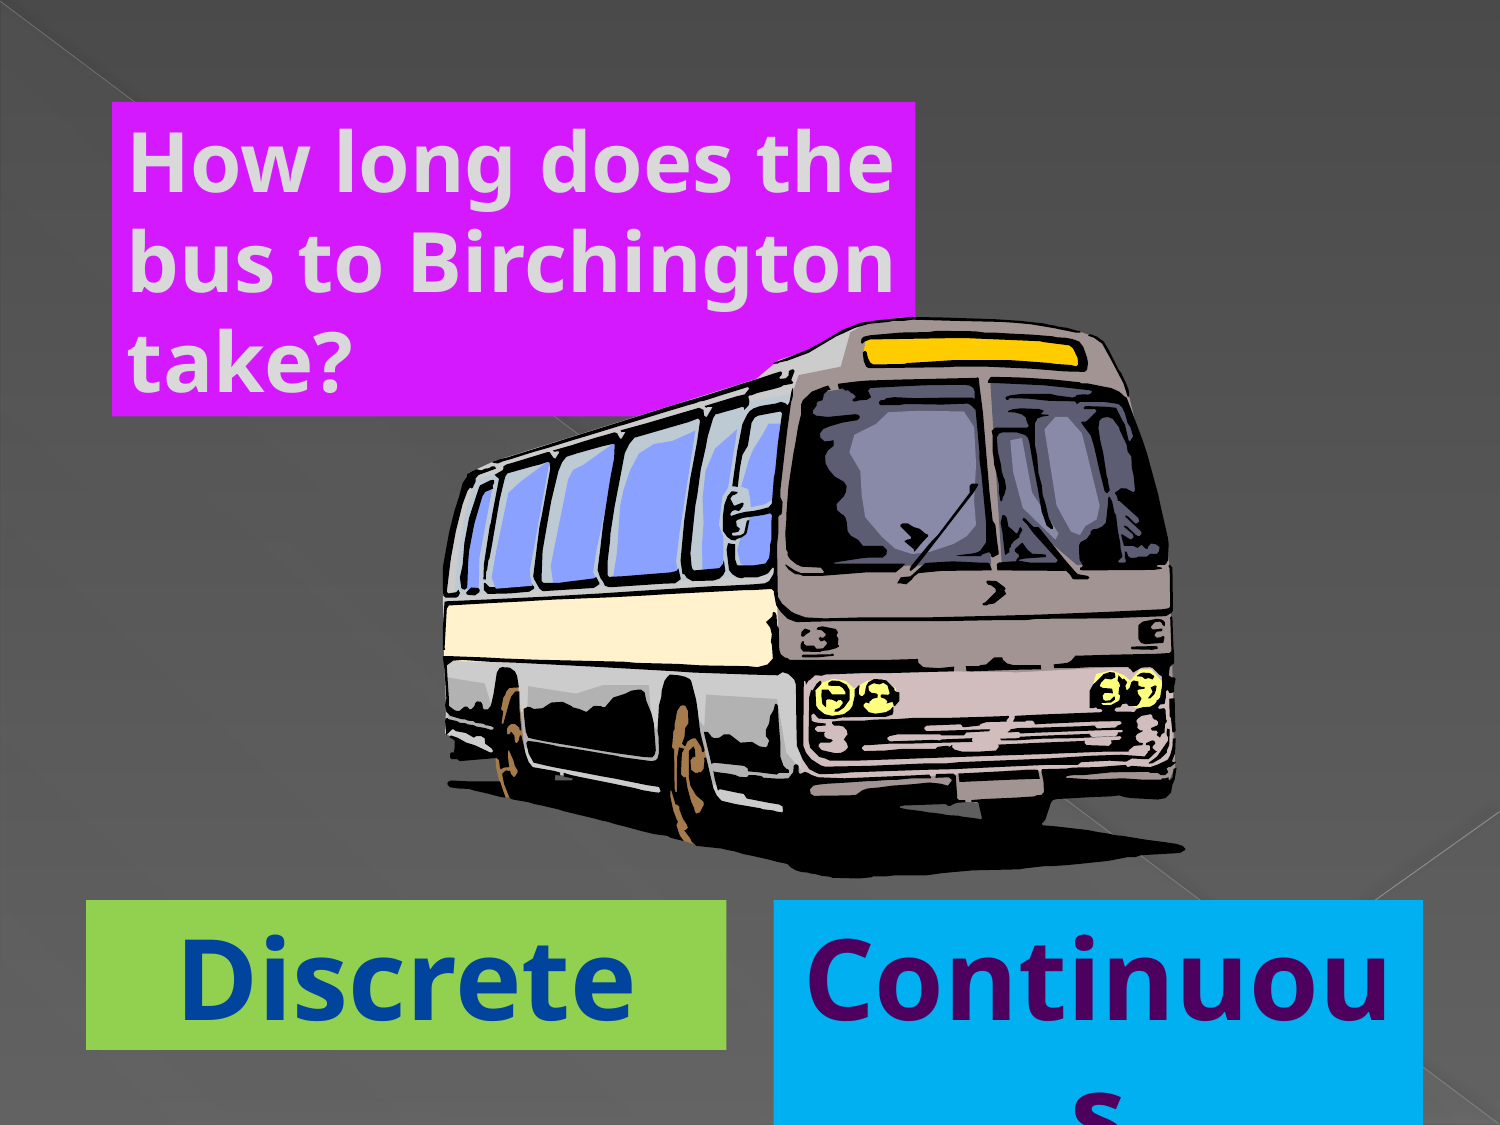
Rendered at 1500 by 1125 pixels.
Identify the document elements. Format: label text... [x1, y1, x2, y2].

text_box Discrete [86, 900, 727, 1050]
picture [442, 314, 1191, 884]
text_box Continuous [773, 900, 1424, 1125]
text_box How long does the bus to Birchington take? [112, 101, 916, 417]
